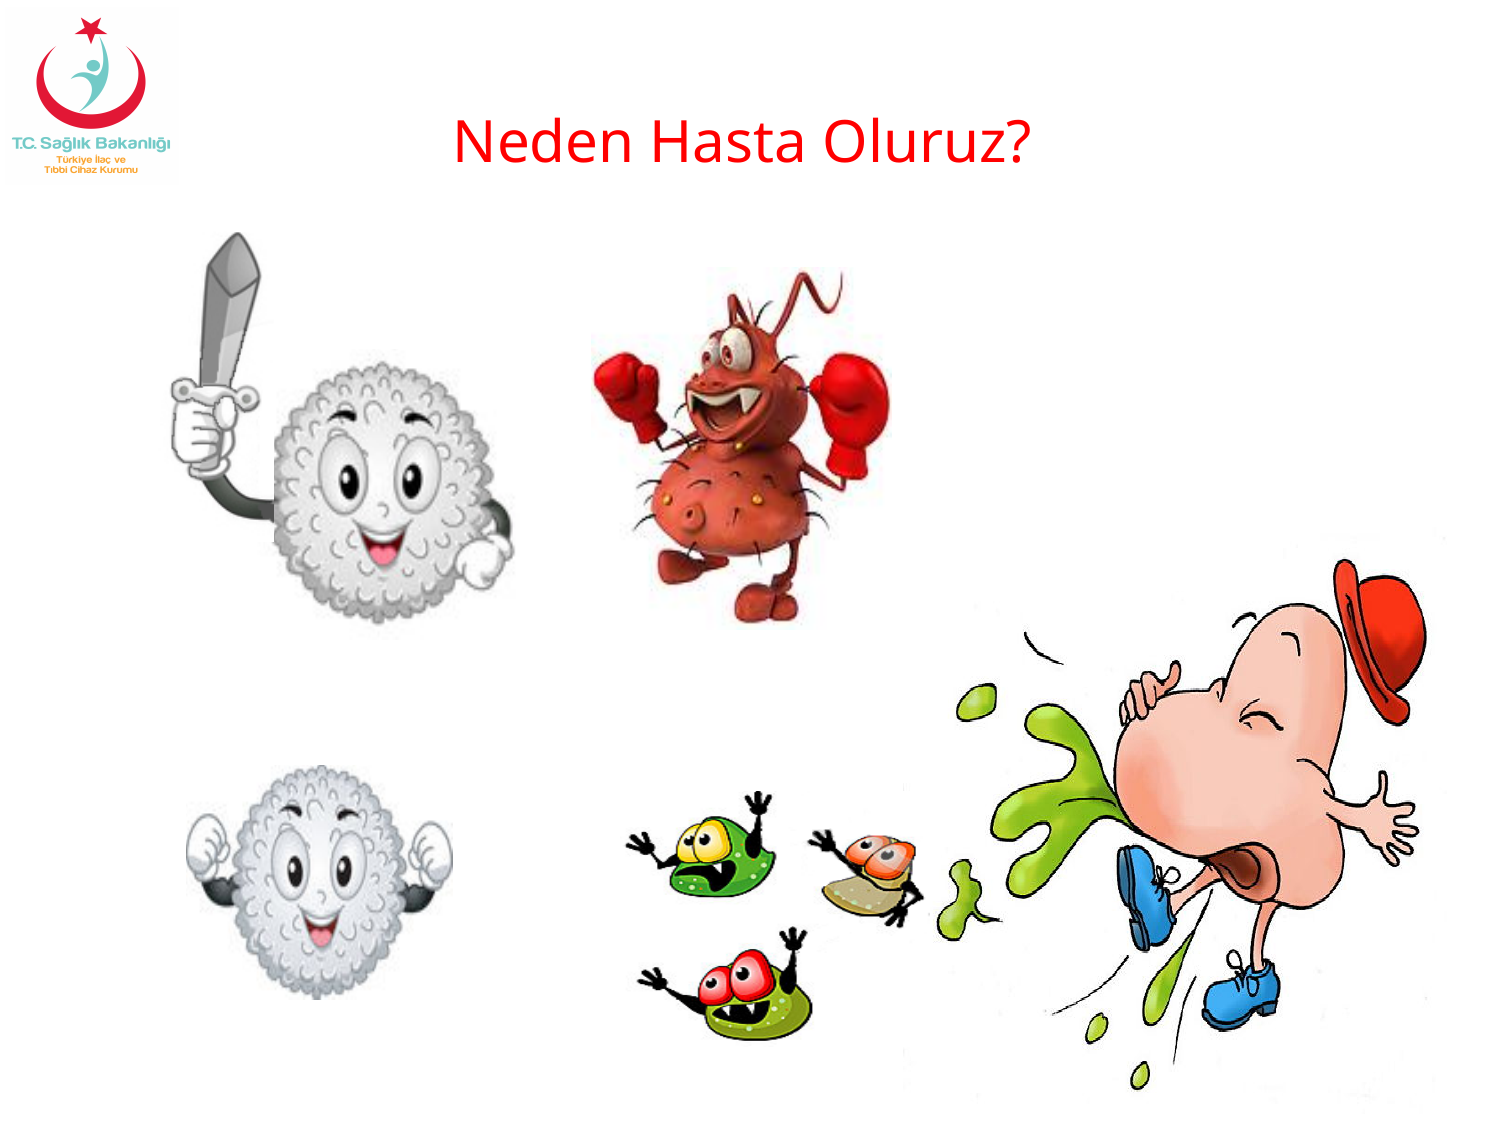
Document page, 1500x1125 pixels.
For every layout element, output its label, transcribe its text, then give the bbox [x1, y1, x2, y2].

picture [185, 765, 453, 1000]
picture [5, 6, 179, 185]
picture [619, 526, 1450, 1124]
picture [591, 266, 892, 631]
picture [123, 231, 530, 641]
title Neden Hasta Oluruz? [75, 45, 1425, 233]
